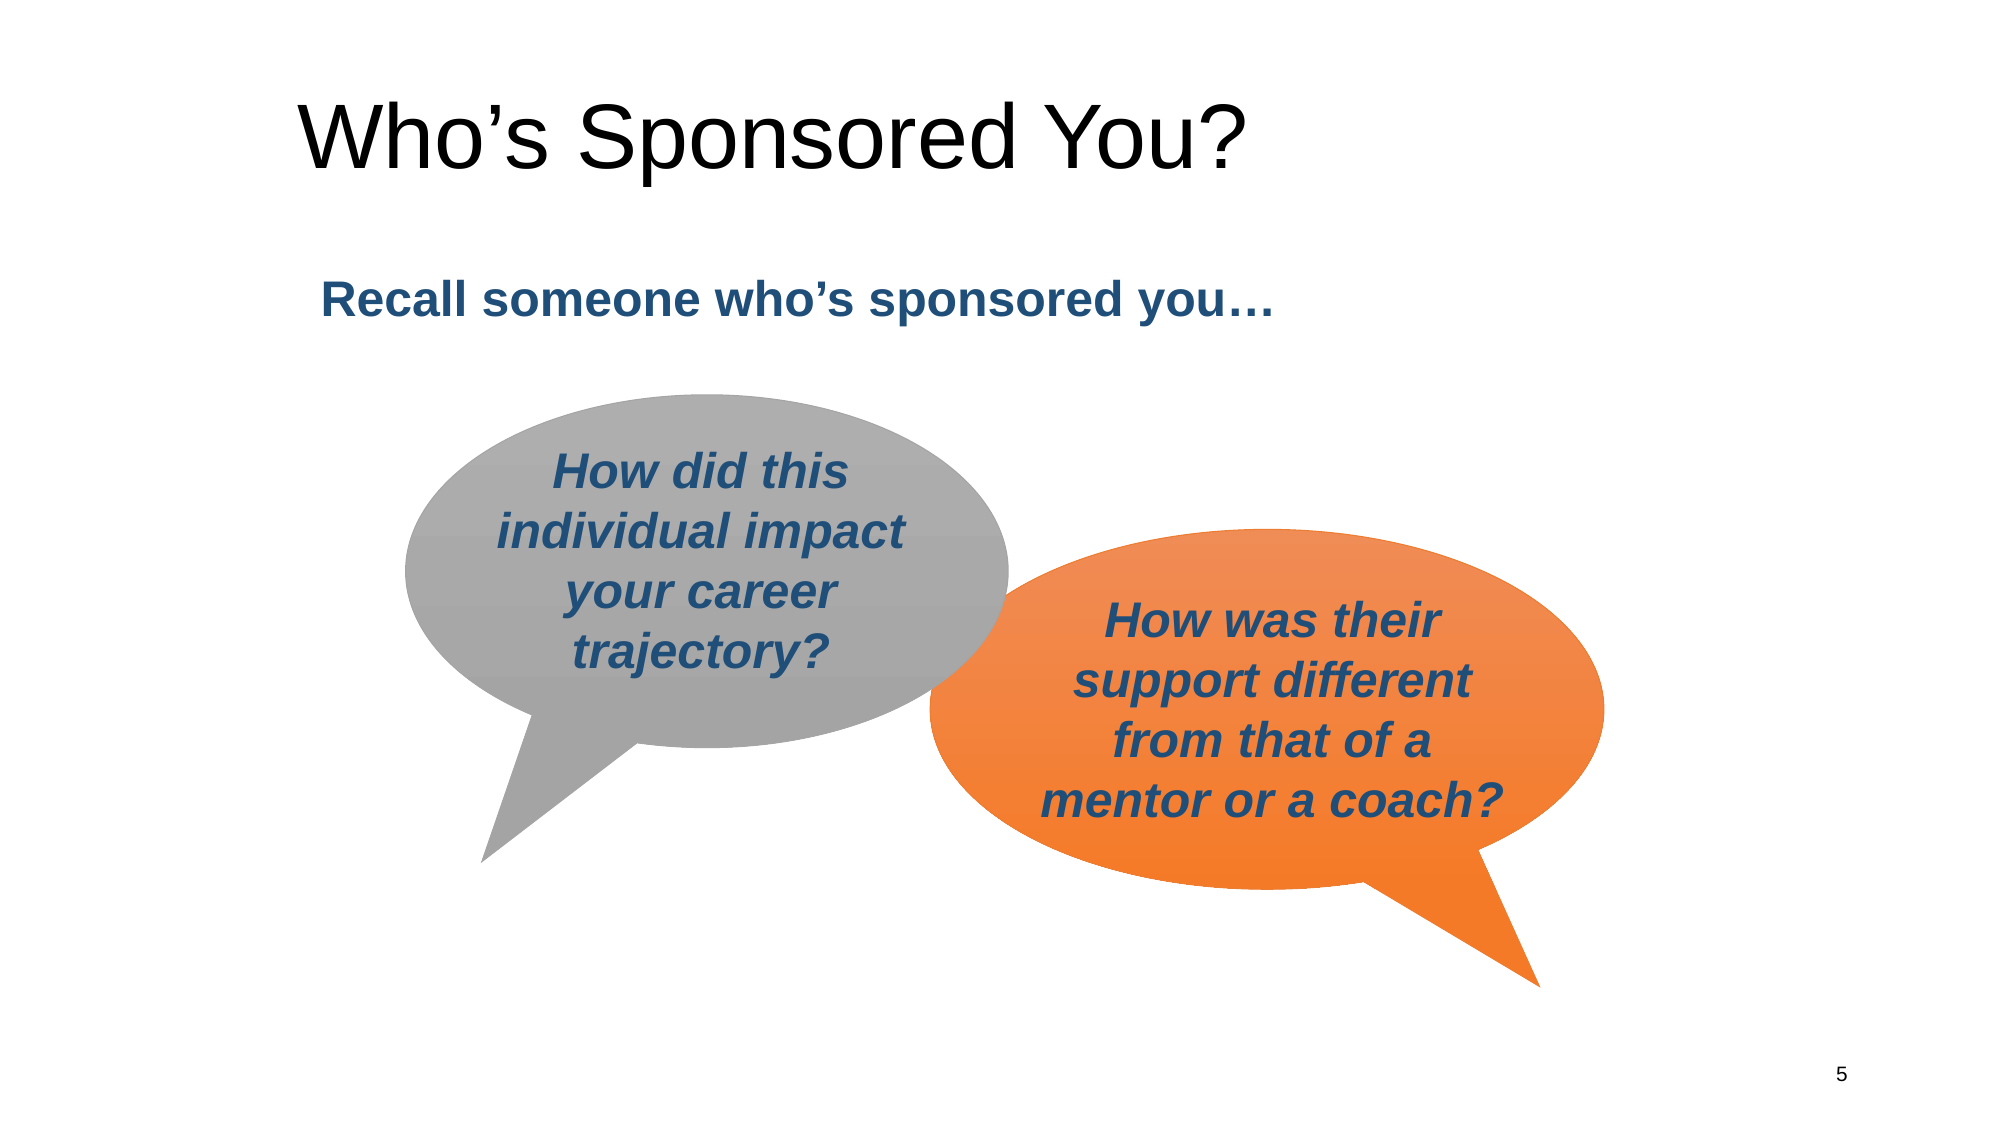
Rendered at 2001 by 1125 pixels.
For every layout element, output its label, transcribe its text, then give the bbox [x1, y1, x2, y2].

slide_number 5 [1412, 1042, 1863, 1103]
text_box [929, 593, 1008, 825]
text_box [1537, 601, 1605, 818]
text_box [970, 484, 1009, 658]
text_box Recall someone who’s sponsored you… [305, 259, 1634, 334]
text_box How was their support different from that of a mentor or a coach? [1008, 580, 1537, 836]
text_box [405, 498, 432, 645]
text_box [1031, 528, 1503, 580]
title Who’s Sponsored You? [282, 45, 1711, 233]
text_box [522, 394, 892, 431]
text_box [1026, 836, 1541, 988]
text_box [478, 687, 936, 864]
text_box How did this individual impact your career trajectory? [432, 431, 970, 687]
